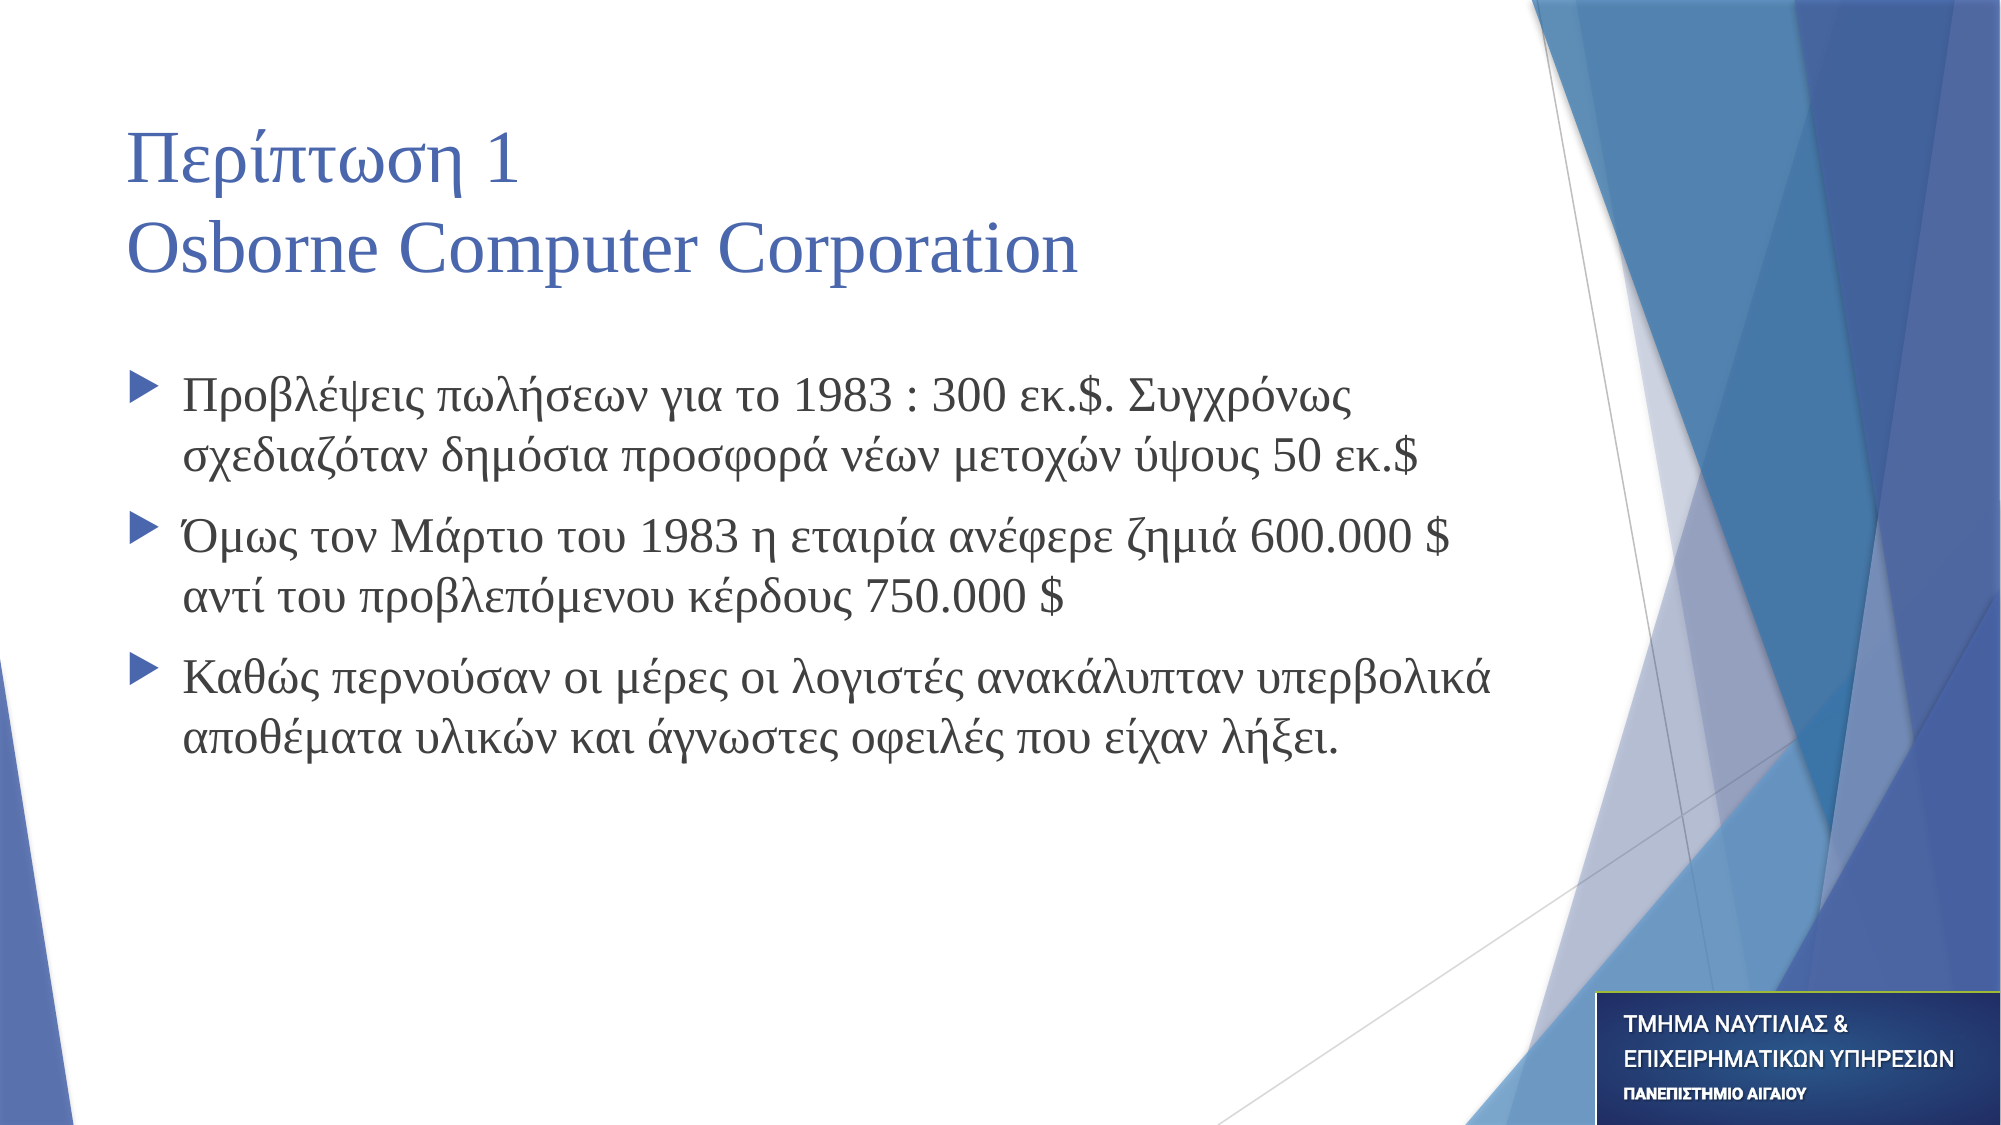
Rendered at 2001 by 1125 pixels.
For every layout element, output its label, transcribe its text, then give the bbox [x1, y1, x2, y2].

picture [1595, 991, 2000, 1125]
list Προβλέψεις πωλήσεων για το 1983 : 300 εκ.$. Συγχρόνως σχεδιαζόταν δημόσια προσφορά νέων μετοχών ύψους 50 εκ.$ Όμως τον Μάρτιο του 1983 η εταιρία ανέφερε ζημιά 600.000 $ αντί του προβλεπόμενου κέρδους 750.000 $ Καθώς περνούσαν οι μέρες οι λογιστές ανακάλυπταν υπερβολικά αποθέματα υλικών και άγνωστες οφειλές που είχαν λήξει. [111, 354, 1522, 992]
title Περίπτωση 1 Osborne Computer Corporation [111, 99, 1522, 317]
